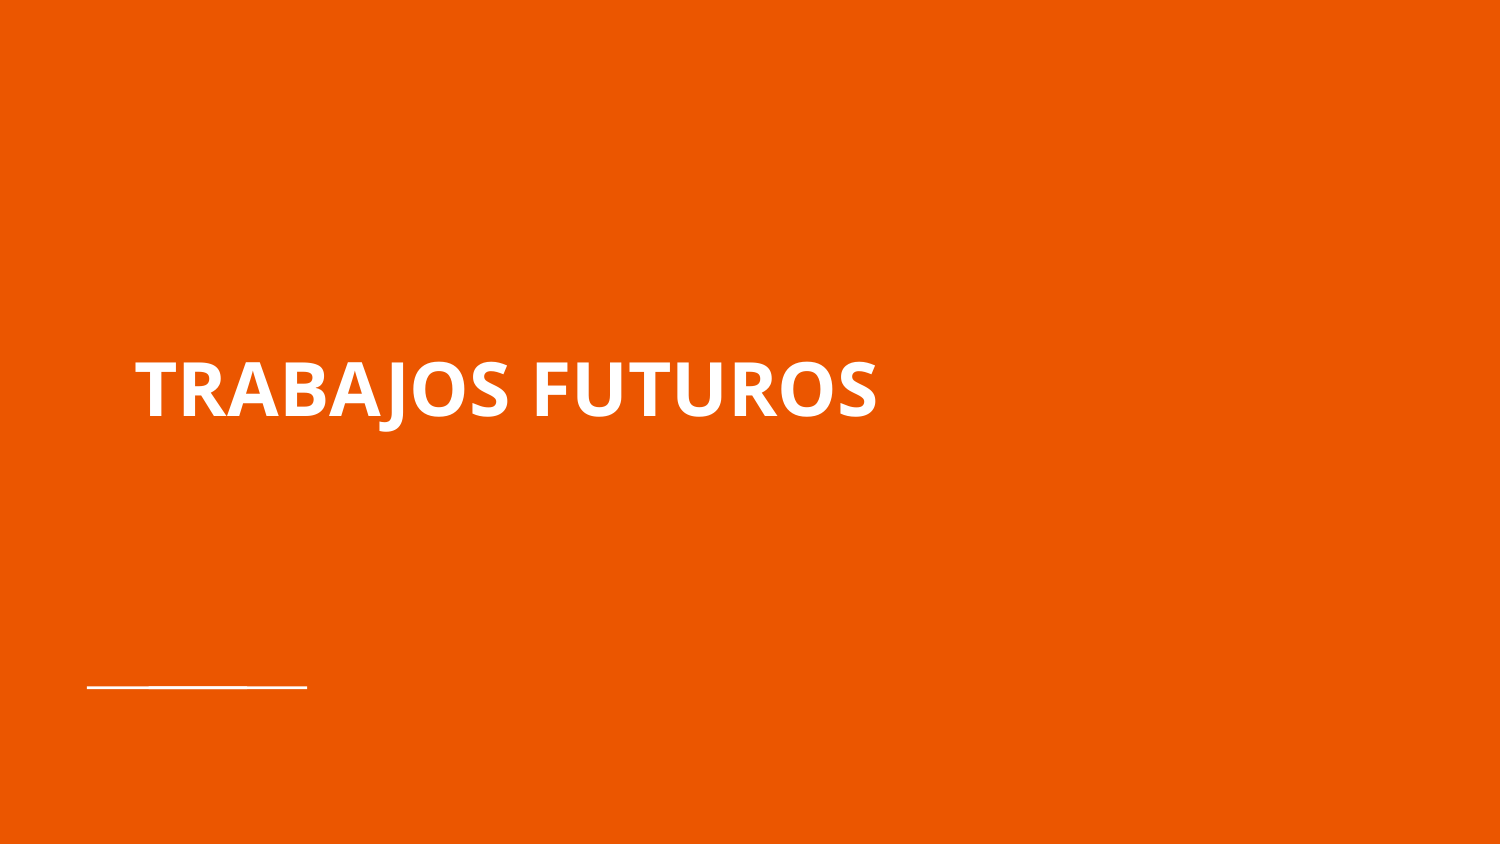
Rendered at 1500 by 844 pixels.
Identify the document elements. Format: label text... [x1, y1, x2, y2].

title TRABAJOS FUTUROS [119, 141, 1272, 632]
